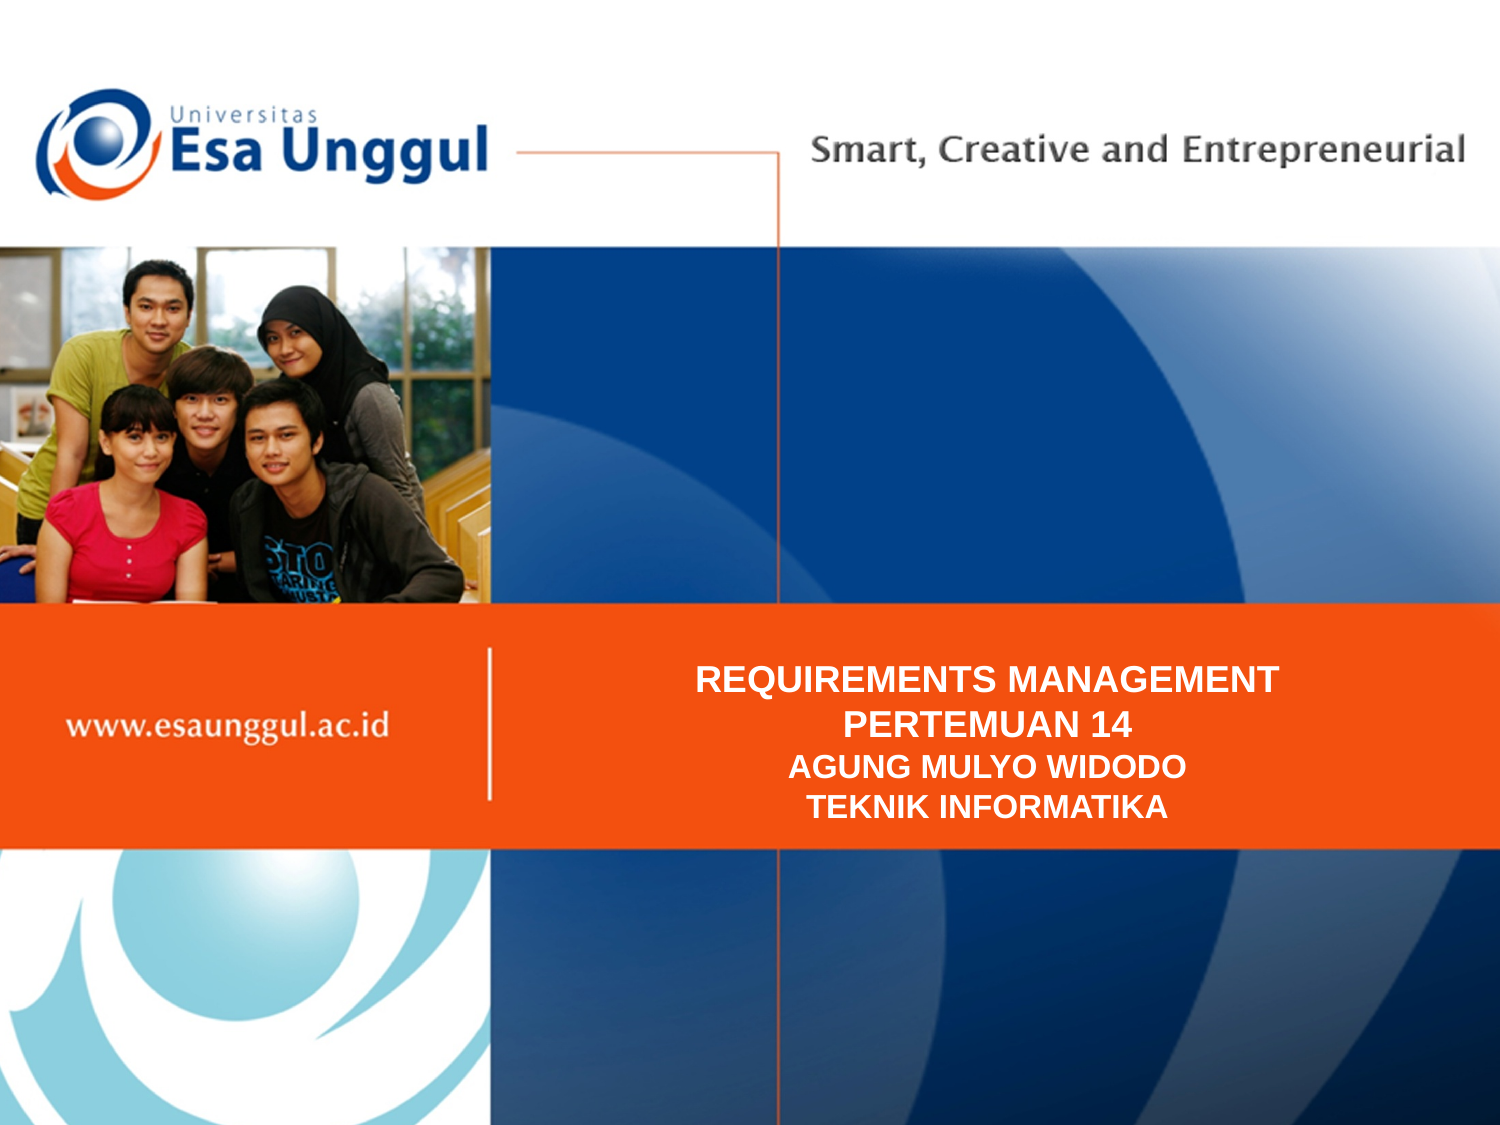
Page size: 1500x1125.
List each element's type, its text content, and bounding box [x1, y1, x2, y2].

text_box REQUIREMENTS MANAGEMENT PERTEMUAN 14 AGUNG MULYO WIDODO TEKNIK INFORMATIKA [525, 603, 1450, 833]
picture [0, 50, 1500, 1125]
